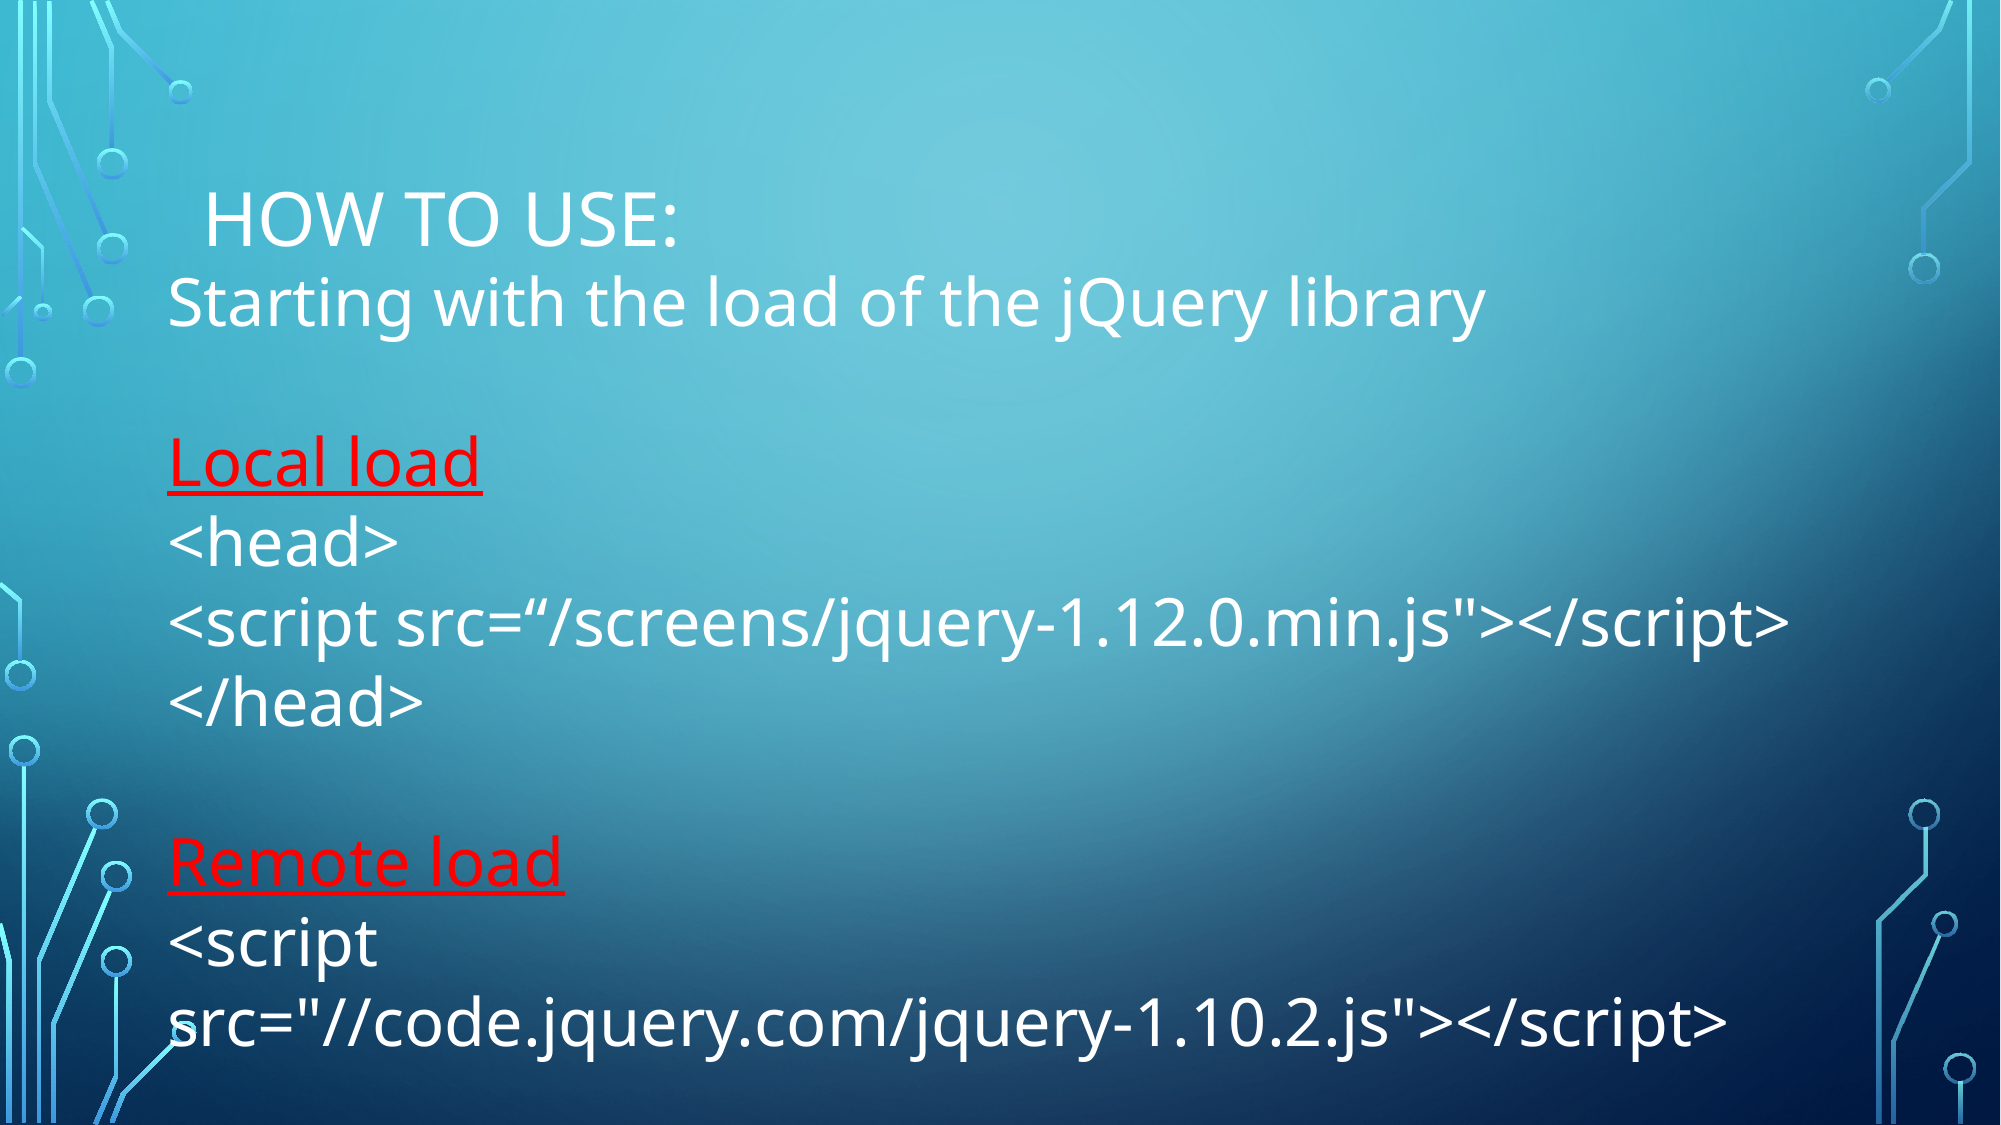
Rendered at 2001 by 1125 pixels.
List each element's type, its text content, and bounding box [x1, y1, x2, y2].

list Starting with the load of the jQuery library Local load <head> <script src=“/screens/jquery-1.12.0.min.js"></script> </head> Remote load <script src="//code.jquery.com/jquery-1.10.2.js"></script> [152, 0, 1892, 1068]
